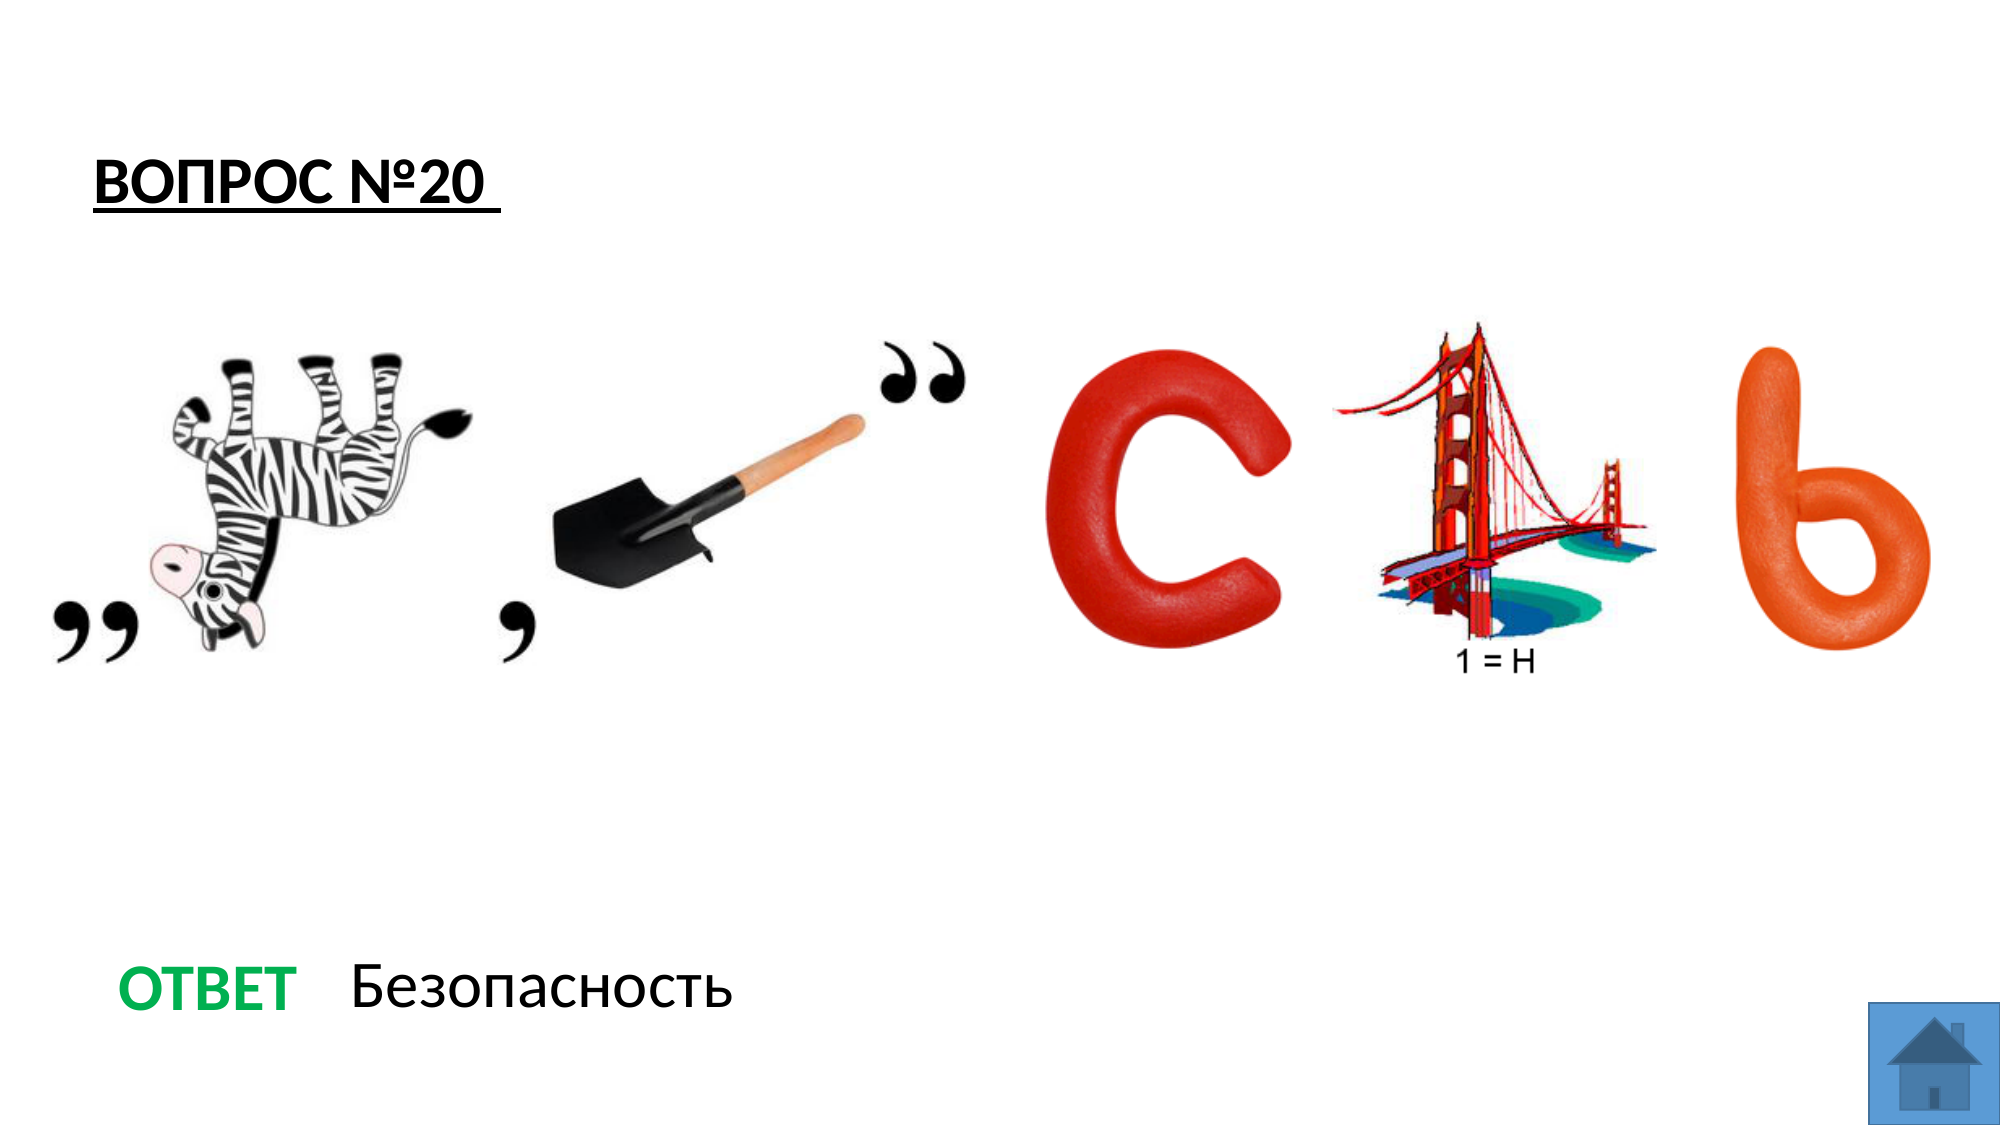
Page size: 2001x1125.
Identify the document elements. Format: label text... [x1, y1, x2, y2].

text_box Безопасность [320, 933, 1678, 1028]
text_box ВОПРОС №20 Разгадайте ребус [78, 129, 1981, 385]
picture [47, 291, 1962, 714]
text_box [1868, 1002, 2000, 1125]
text_box ОТВЕТ [103, 936, 352, 1031]
